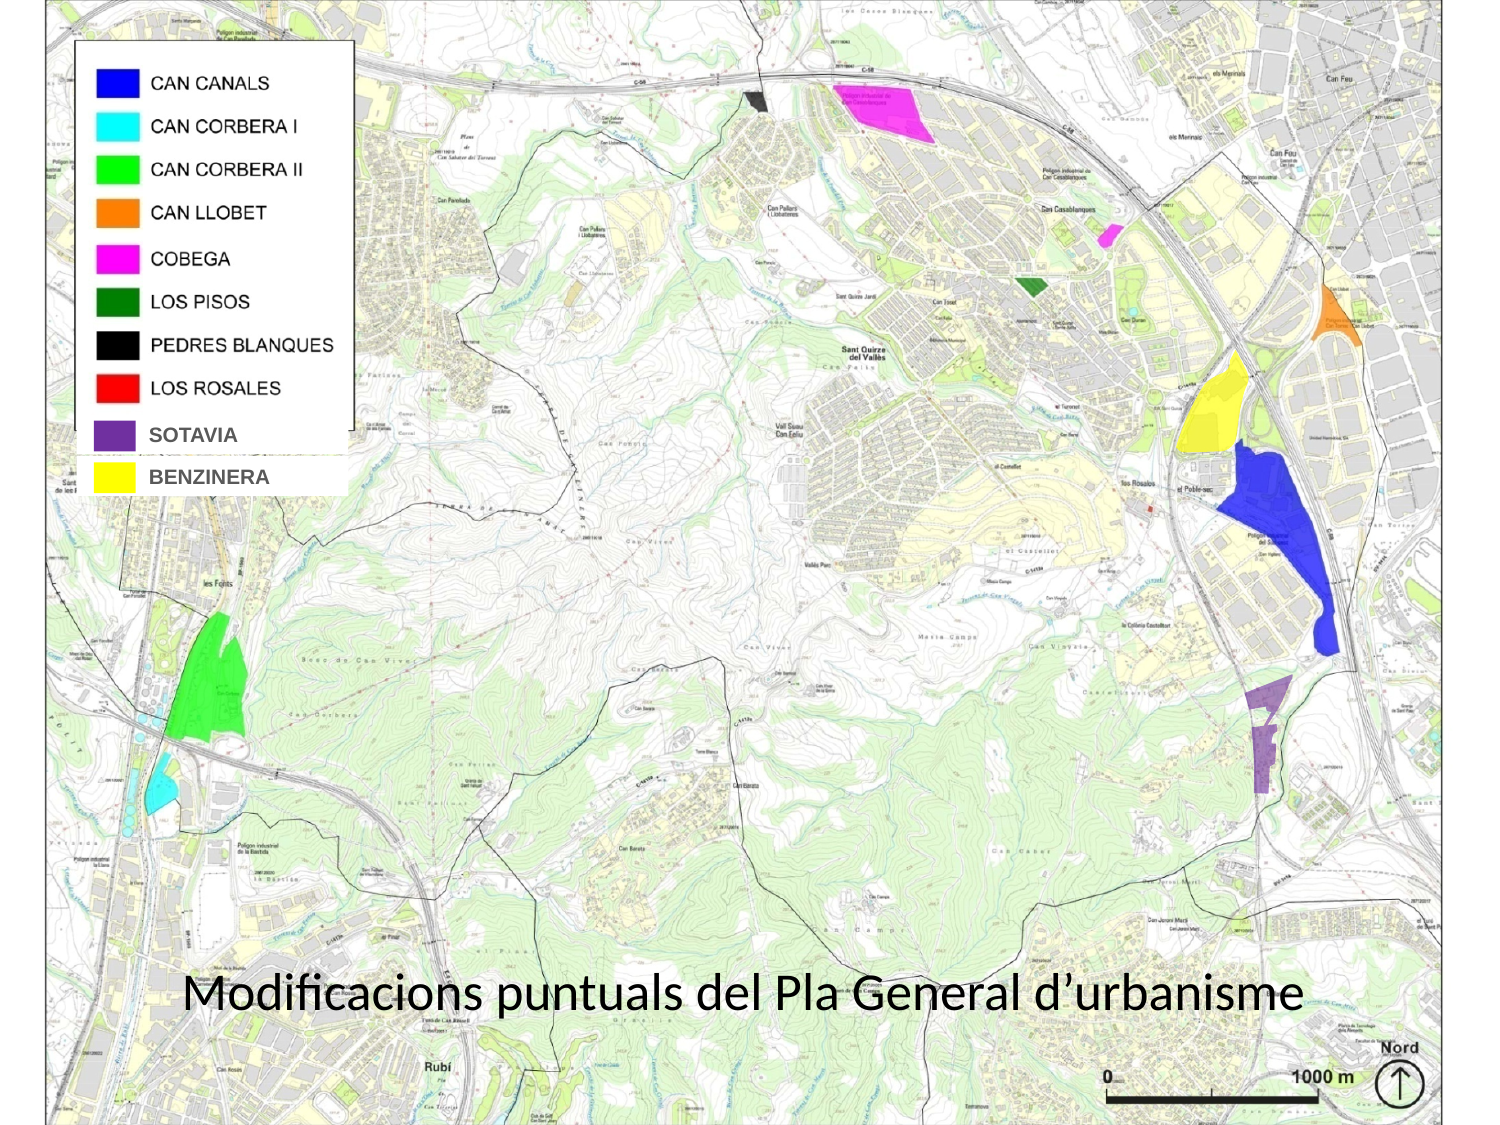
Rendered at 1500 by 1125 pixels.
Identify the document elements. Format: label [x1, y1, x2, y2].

text_box [26, 0, 1459, 1125]
